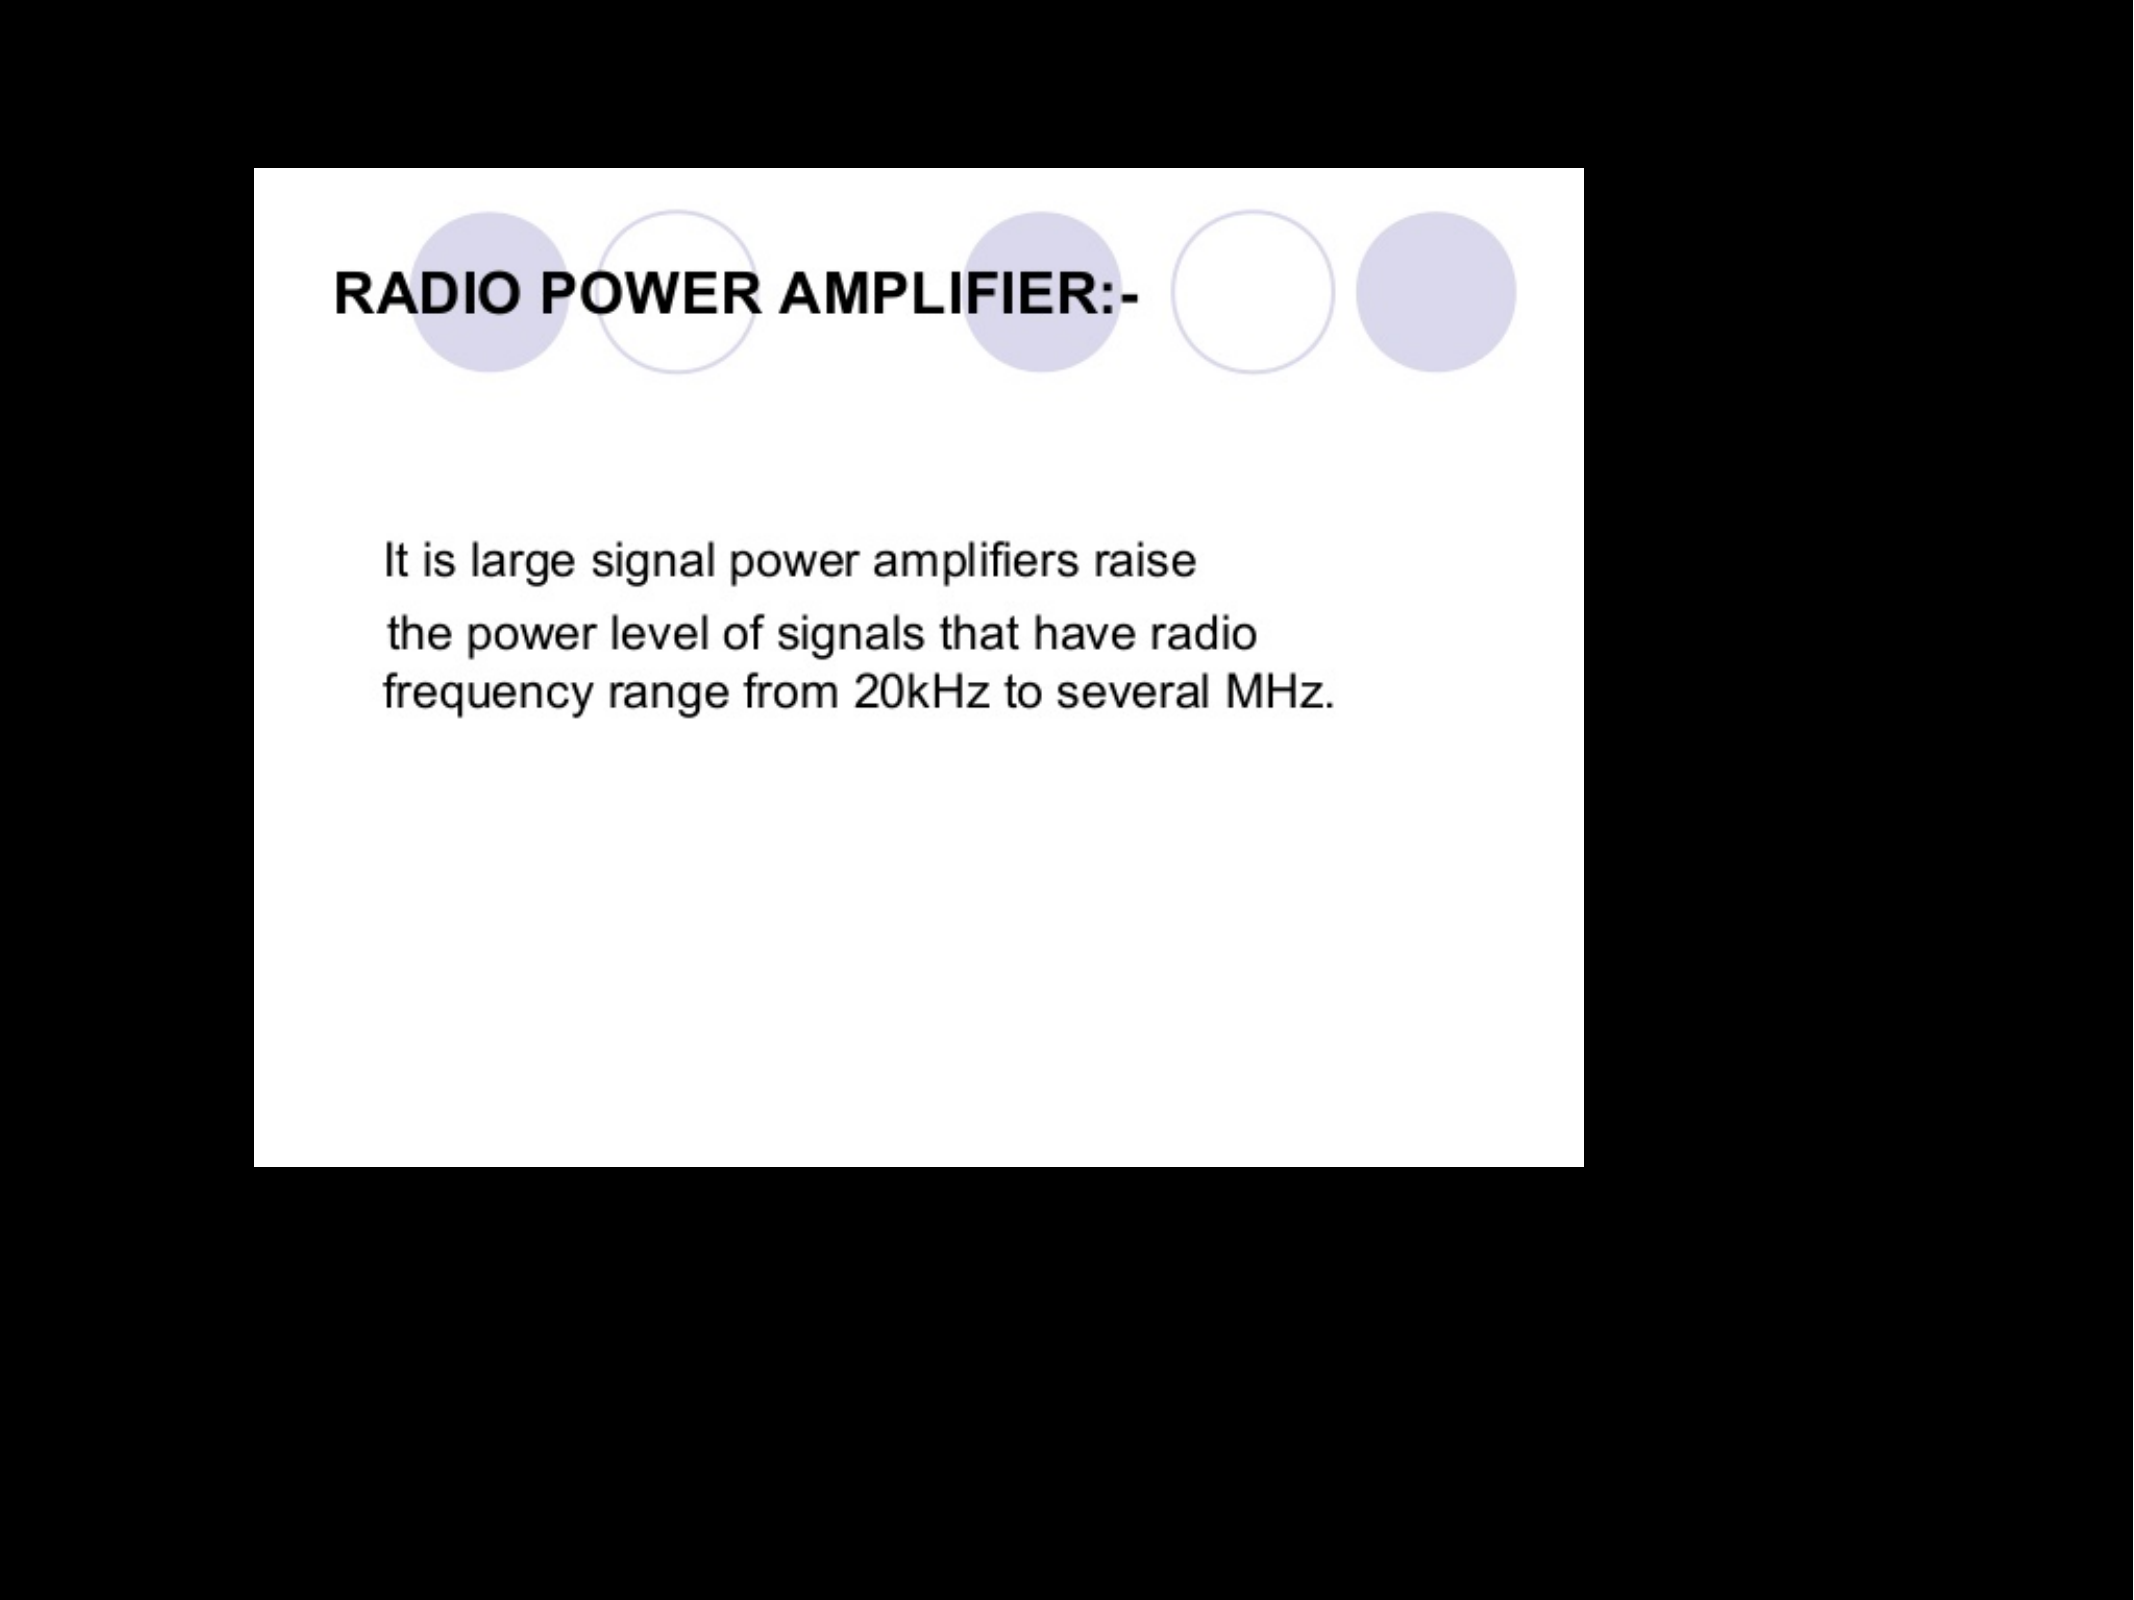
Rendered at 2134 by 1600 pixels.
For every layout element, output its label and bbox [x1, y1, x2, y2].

picture [253, 168, 1584, 1167]
